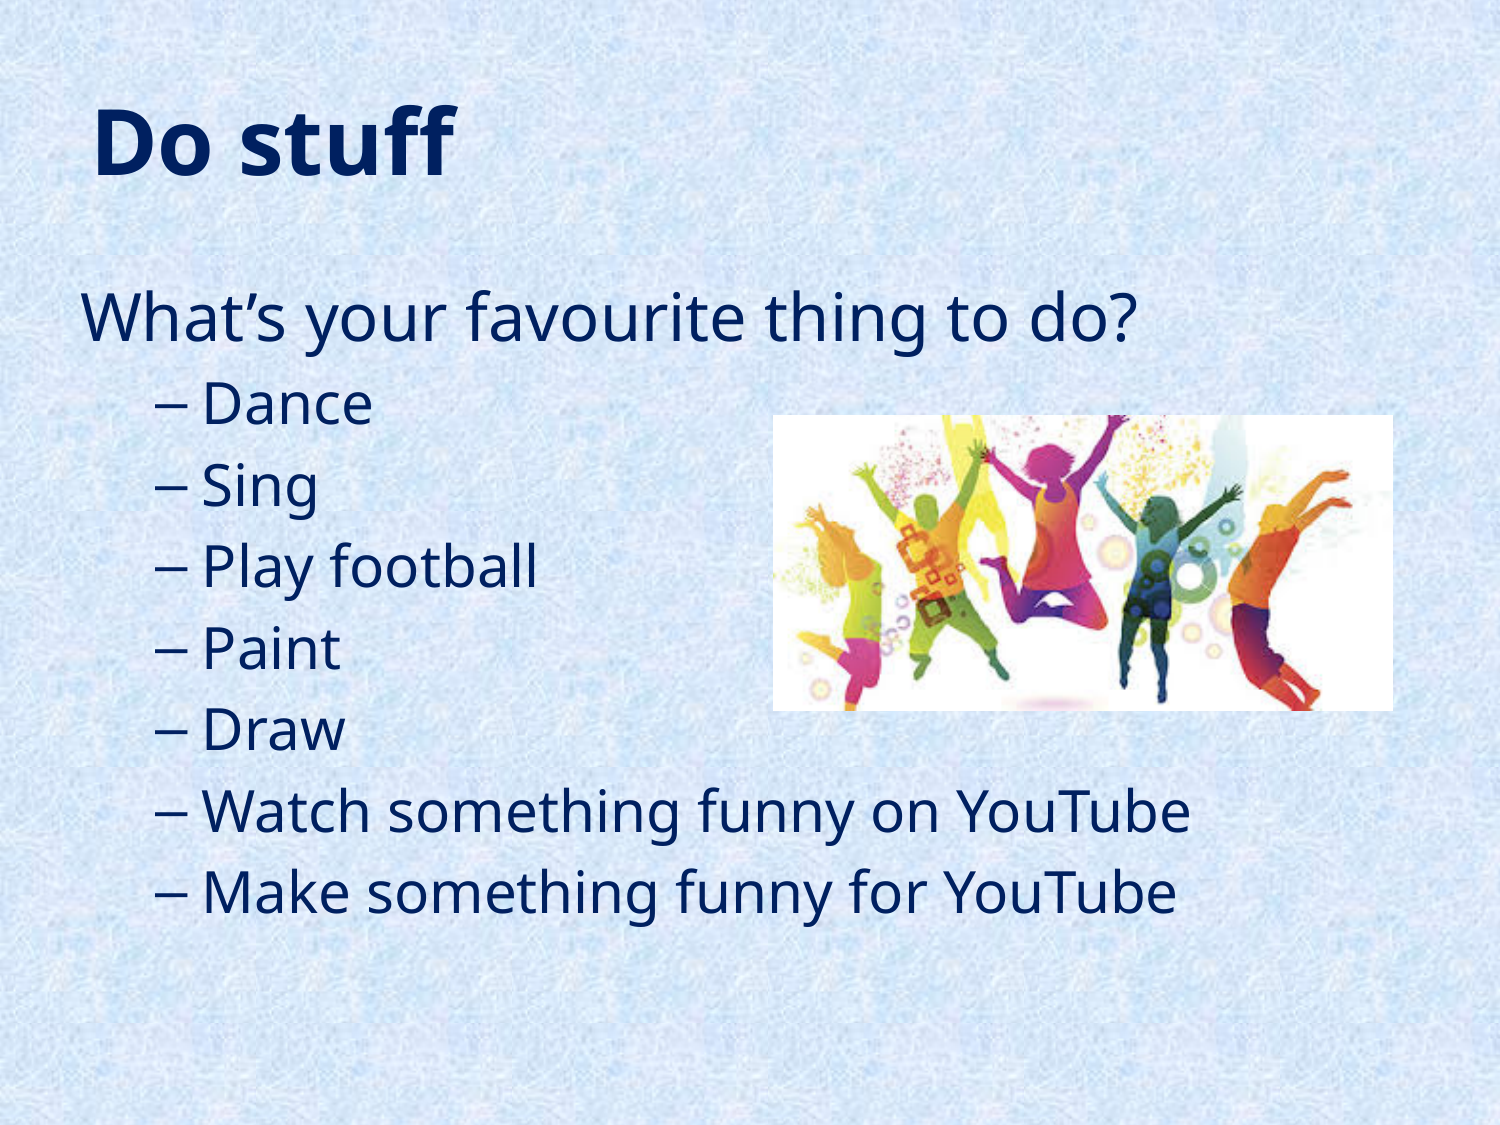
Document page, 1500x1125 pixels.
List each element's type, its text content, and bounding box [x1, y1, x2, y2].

text_box [8, 0, 842, 207]
title Do stuff [75, 45, 1425, 233]
list What’s your favourite thing to do? Dance Sing Play football Paint Draw Watch something funny on YouTube Make something funny for YouTube [64, 267, 1415, 1010]
picture [0, 0, 1500, 1125]
